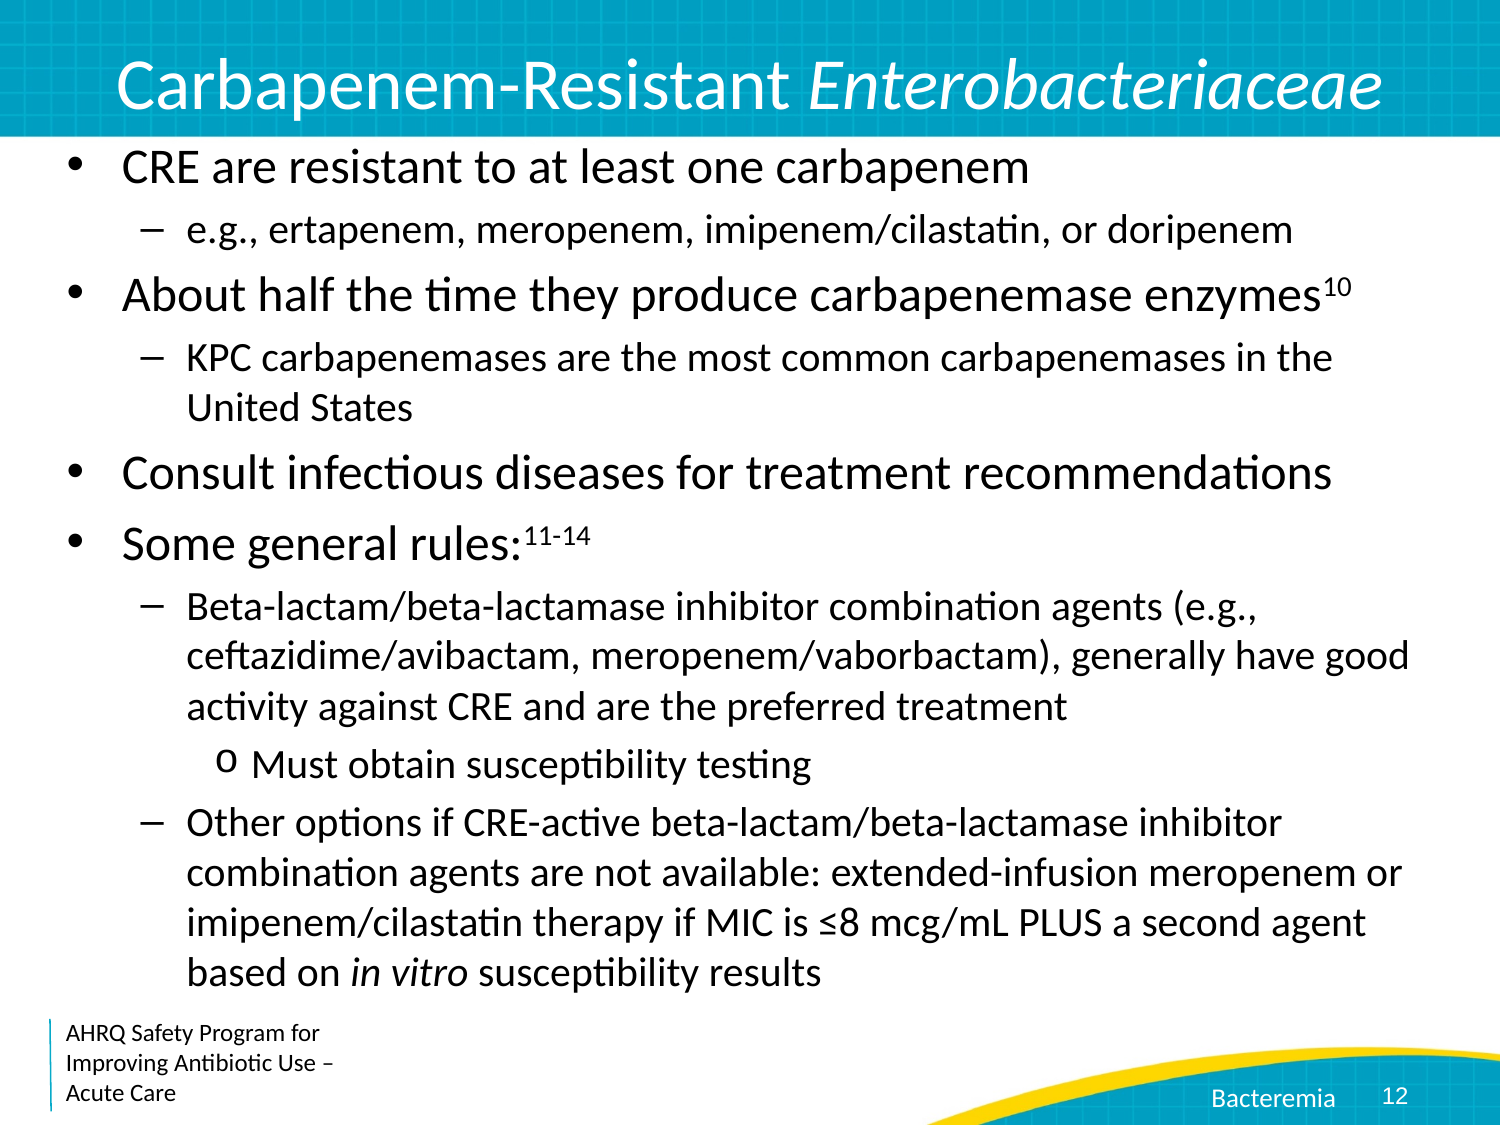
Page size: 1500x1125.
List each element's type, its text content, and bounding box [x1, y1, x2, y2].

slide_number 12 [1352, 1065, 1425, 1125]
picture [0, 133, 1500, 1125]
list CRE are resistant to at least one carbapenem e.g., ertapenem, meropenem, imipenem/cilastatin, or doripenem About half the time they produce carbapenemase enzymes10 KPC carbapenemases are the most common carbapenemases in the United States Consult infectious diseases for treatment recommendations Some general rules:11-14 Beta-lactam/beta-lactamase inhibitor combination agents (e.g., ceftazidime/avibactam, meropenem/vaborbactam), generally have good activity against CRE and are the preferred treatment Must obtain susceptibility testing Other options if CRE-active beta-lactam/beta-lactamase inhibitor combination agents are not available: extended-infusion meropenem or imipenem/cilastatin therapy if MIC is ≤8 mcg/mL PLUS a second agent based on in vitro susceptibility results [50, 125, 1463, 998]
title Carbapenem-Resistant Enterobacteriaceae [0, 0, 1500, 133]
